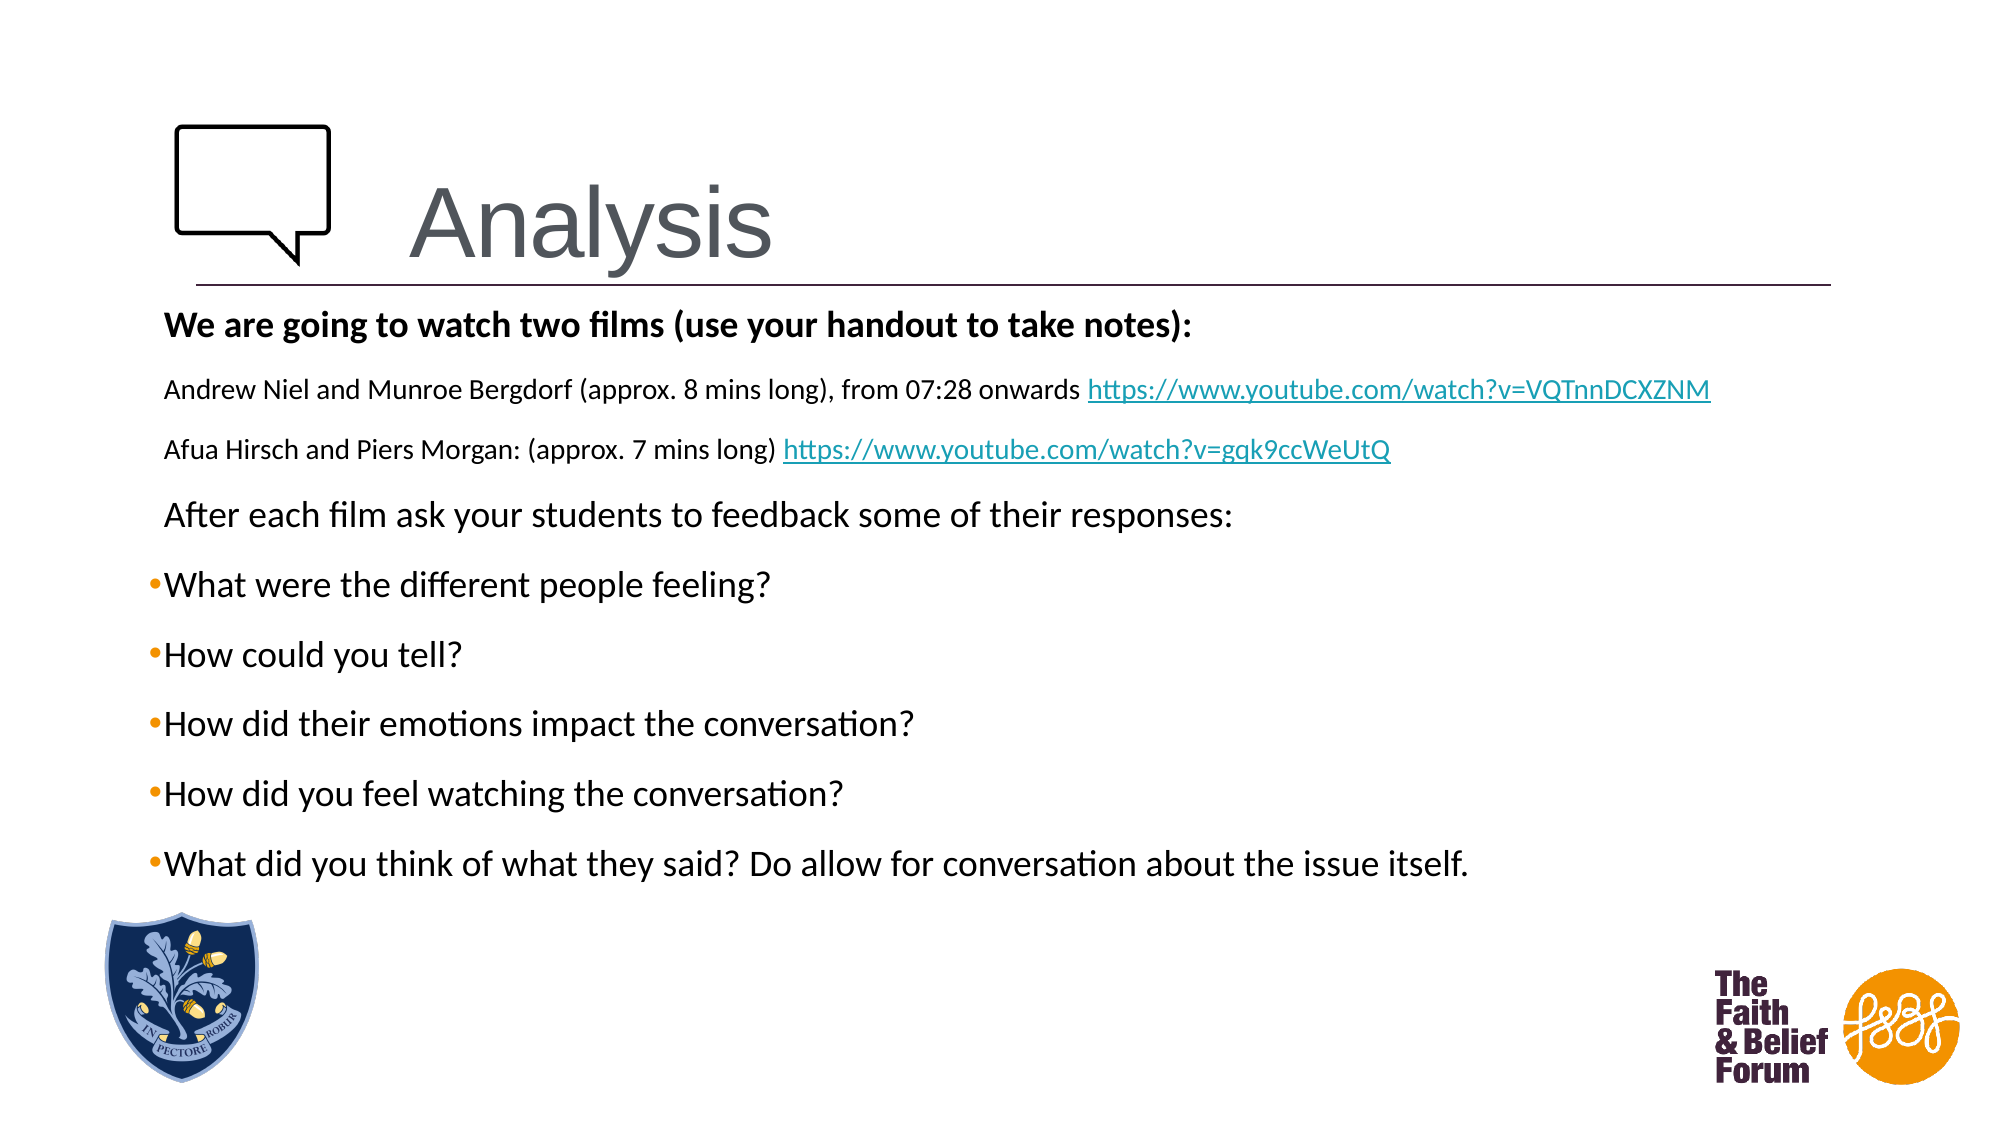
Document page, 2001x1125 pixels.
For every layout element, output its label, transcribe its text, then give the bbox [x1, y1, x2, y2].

title Analysis [180, 47, 1830, 285]
picture [98, 909, 262, 1089]
list We are going to watch two films (use your handout to take notes): Andrew Niel and Munroe Bergdorf (approx. 8 mins long), from 07:28 onwards https://www.youtube.com/watch?v=VQTnnDCXZNM Afua Hirsch and Piers Morgan: (approx. 7 mins long) https://www.youtube.com/watch?v=gqk9ccWeUtQ After each film ask your students to feedback some of their responses: What were the different people feeling? How could you tell? How did their emotions impact the conversation? How did you feel watching the conversation? What did you think of what they said? Do allow for conversation about the issue itself. [148, 297, 1882, 929]
picture [1674, 928, 2000, 1125]
picture [142, 85, 363, 307]
